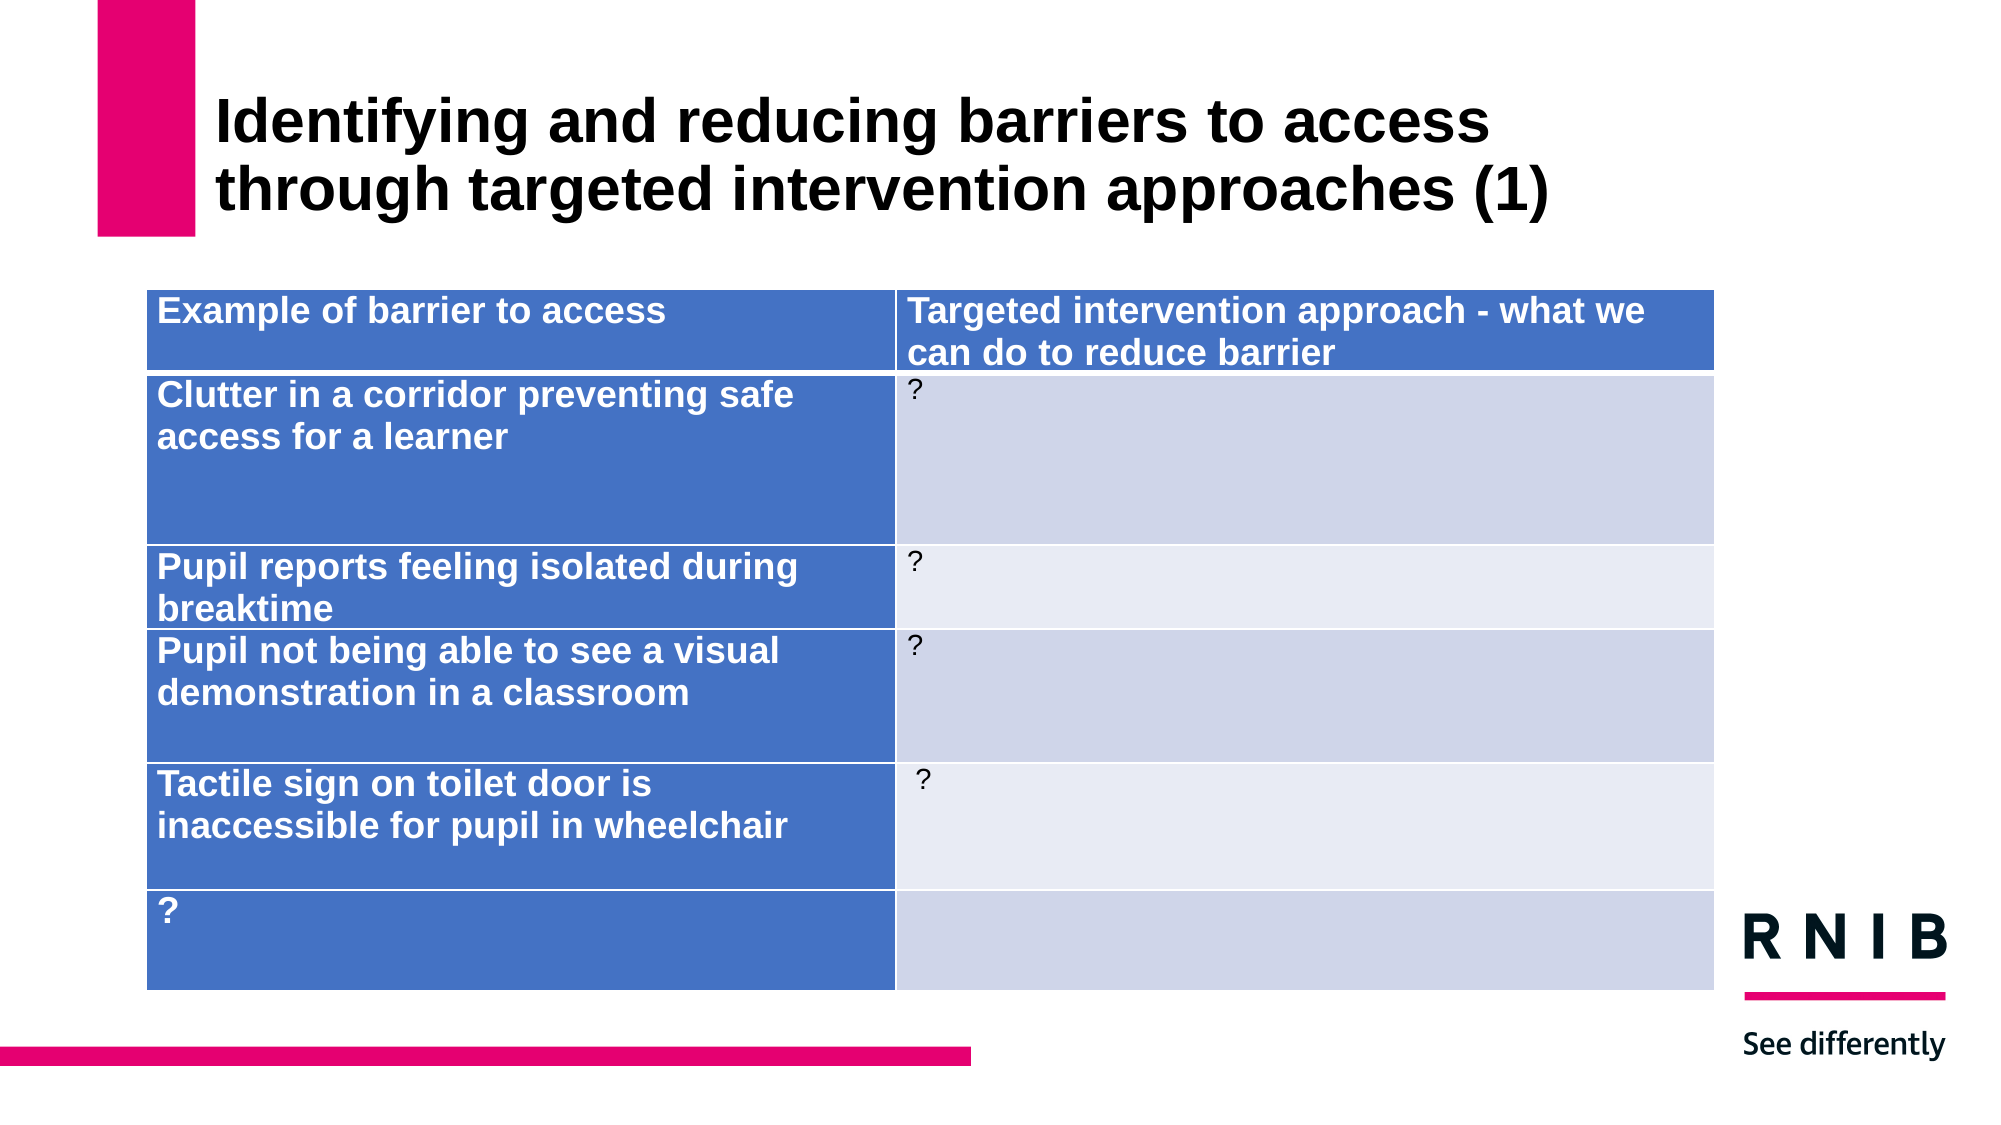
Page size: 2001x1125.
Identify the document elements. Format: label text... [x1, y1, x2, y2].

title Identifying and reducing barriers to access through targeted intervention approaches (1) [200, 47, 1641, 266]
table_cell Pupil reports feeling isolated during breaktime [147, 546, 895, 628]
table_header Example of barrier to access [147, 290, 895, 370]
table_header Targeted intervention approach - what we can do to reduce barrier [897, 290, 1714, 370]
table_cell ? [897, 546, 1714, 628]
table_cell ? [897, 630, 1714, 762]
table_cell ? [897, 376, 1714, 544]
table_cell Clutter in a corridor preventing safe access for a learner [147, 376, 895, 544]
table_cell [897, 891, 1714, 990]
table_cell ? [147, 891, 895, 990]
table_cell Tactile sign on toilet door is inaccessible for pupil in wheelchair [147, 764, 895, 889]
picture [1704, 847, 1982, 1125]
table_cell Pupil not being able to see a visual demonstration in a classroom [147, 630, 895, 762]
table_cell ? [897, 764, 1714, 889]
